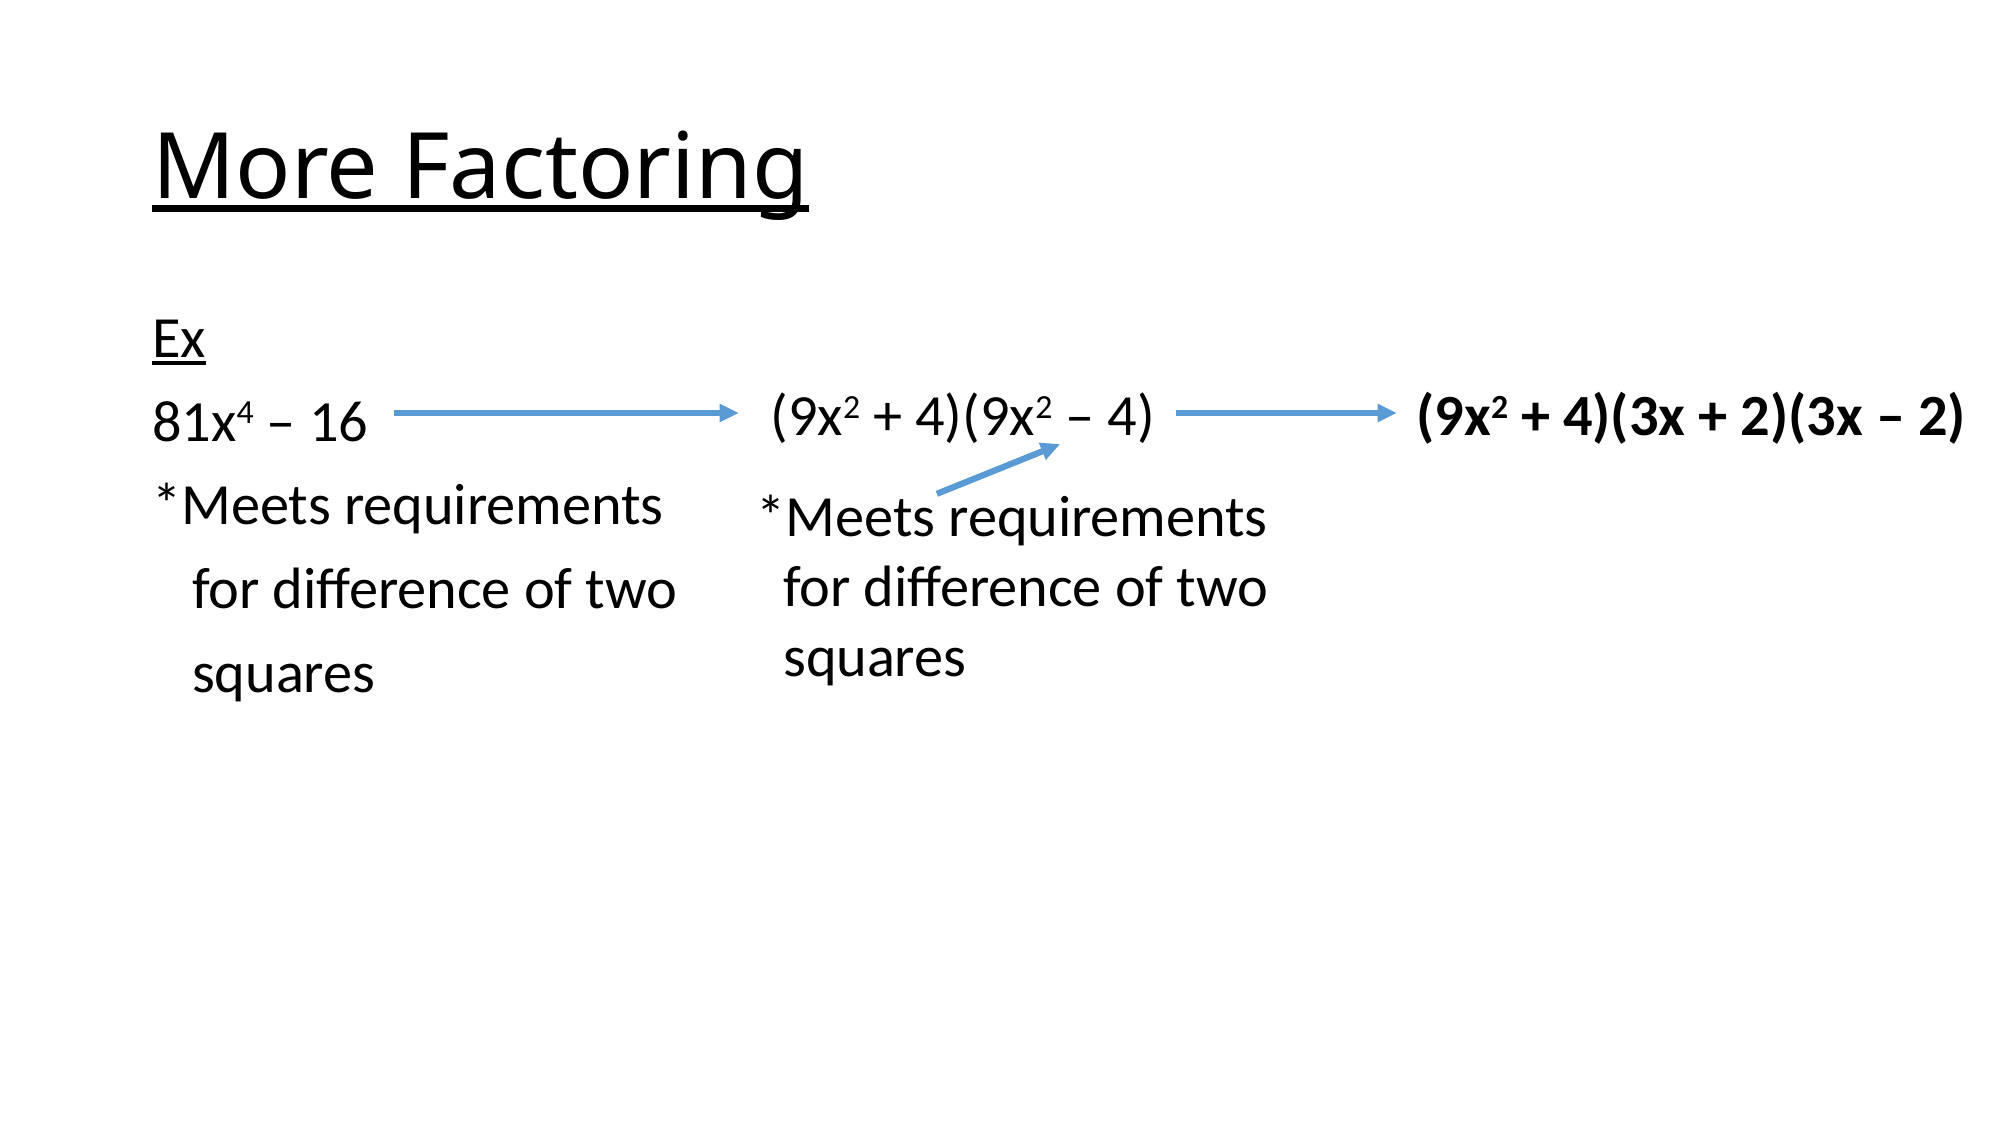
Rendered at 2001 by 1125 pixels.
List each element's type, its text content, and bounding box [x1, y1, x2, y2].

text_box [936, 444, 1060, 494]
text_box (9x2 + 4)(3x + 2)(3x – 2) [1401, 370, 1982, 455]
list Ex 81x4 – 16 *Meets requirements for difference of two squares [137, 299, 707, 1014]
text_box *Meets requirements for difference of two squares [741, 470, 1297, 696]
text_box (9x2 + 4)(9x2 – 4) [755, 370, 1171, 455]
title More Factoring [137, 59, 1863, 278]
